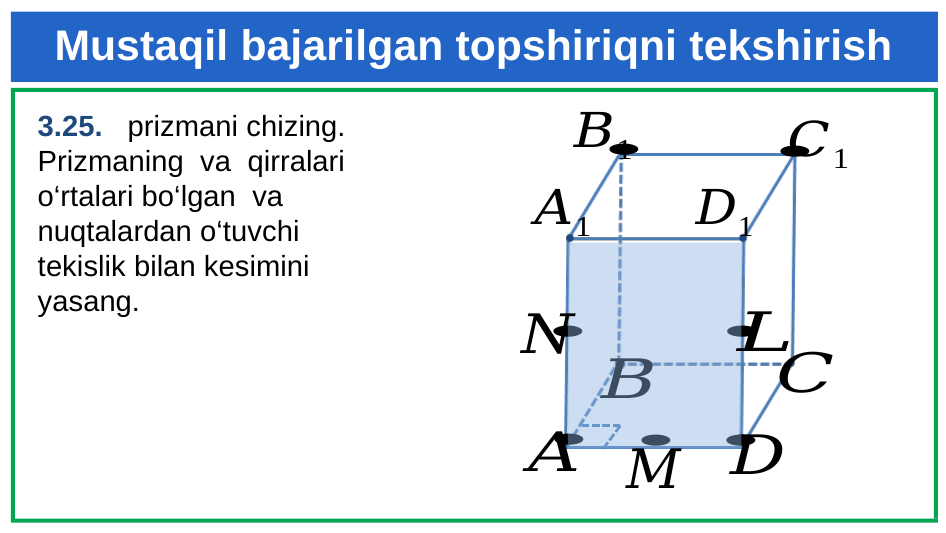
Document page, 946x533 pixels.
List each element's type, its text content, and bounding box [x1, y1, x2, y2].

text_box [603, 425, 621, 449]
picture [532, 153, 829, 449]
title Mustaqil bajarilgan topshiriqni tekshirish [10, 15, 936, 107]
